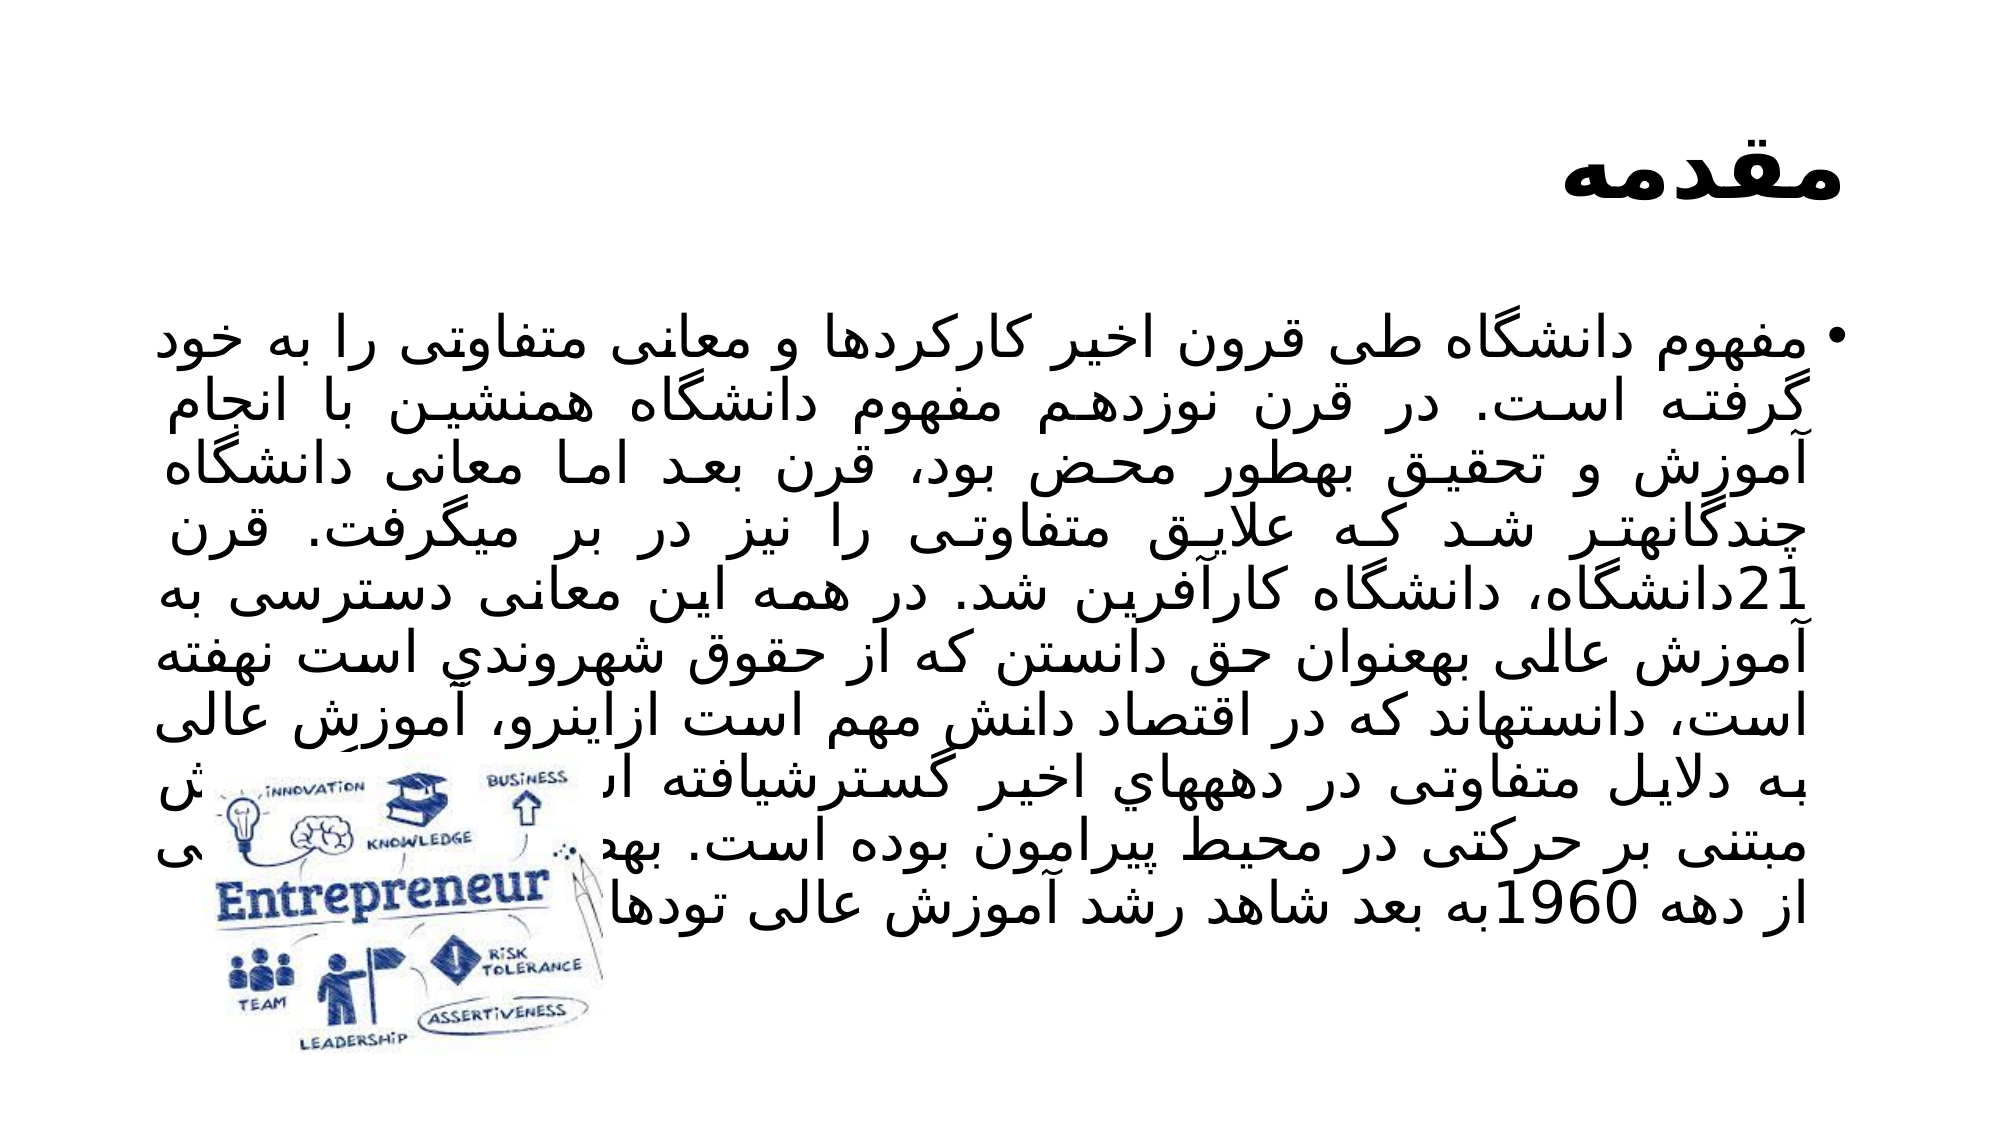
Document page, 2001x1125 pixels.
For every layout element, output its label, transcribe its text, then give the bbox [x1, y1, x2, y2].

picture [202, 752, 603, 1061]
title مقدمه [137, 59, 1863, 278]
list مفهوم دانشگاه طی قرون اخیر کارکردها و معانی متفاوتی را به خود گرفته است. در قرن نوزدهم مفهوم دانشگاه همنشین با انجام آموزش و تحقیق بهطور محض بود، قرن بعد اما معانی دانشگاه چندگانهتر شد که علایق متفاوتی را نیز در بر میگرفت. قرن 21دانشگاه، دانشگاه کارآفرین شد. در همه این معانی دسترسی به آموزش عالی بهعنوان حق دانستن که از حقوق شهروندي است نهفته است، دانستهاند که در اقتصاد دانش مهم است ازاینرو، آموزش عالی به دلایل متفاوتی در دهههاي اخیر گسترشیافته است. این گسترش مبتنی بر حرکتی در محیط پیرامون بوده است. بهطوريکه اروپا غربی از دهه 1960به بعد شاهد رشد آموزش عالی تودهاي بود [137, 299, 1863, 1014]
